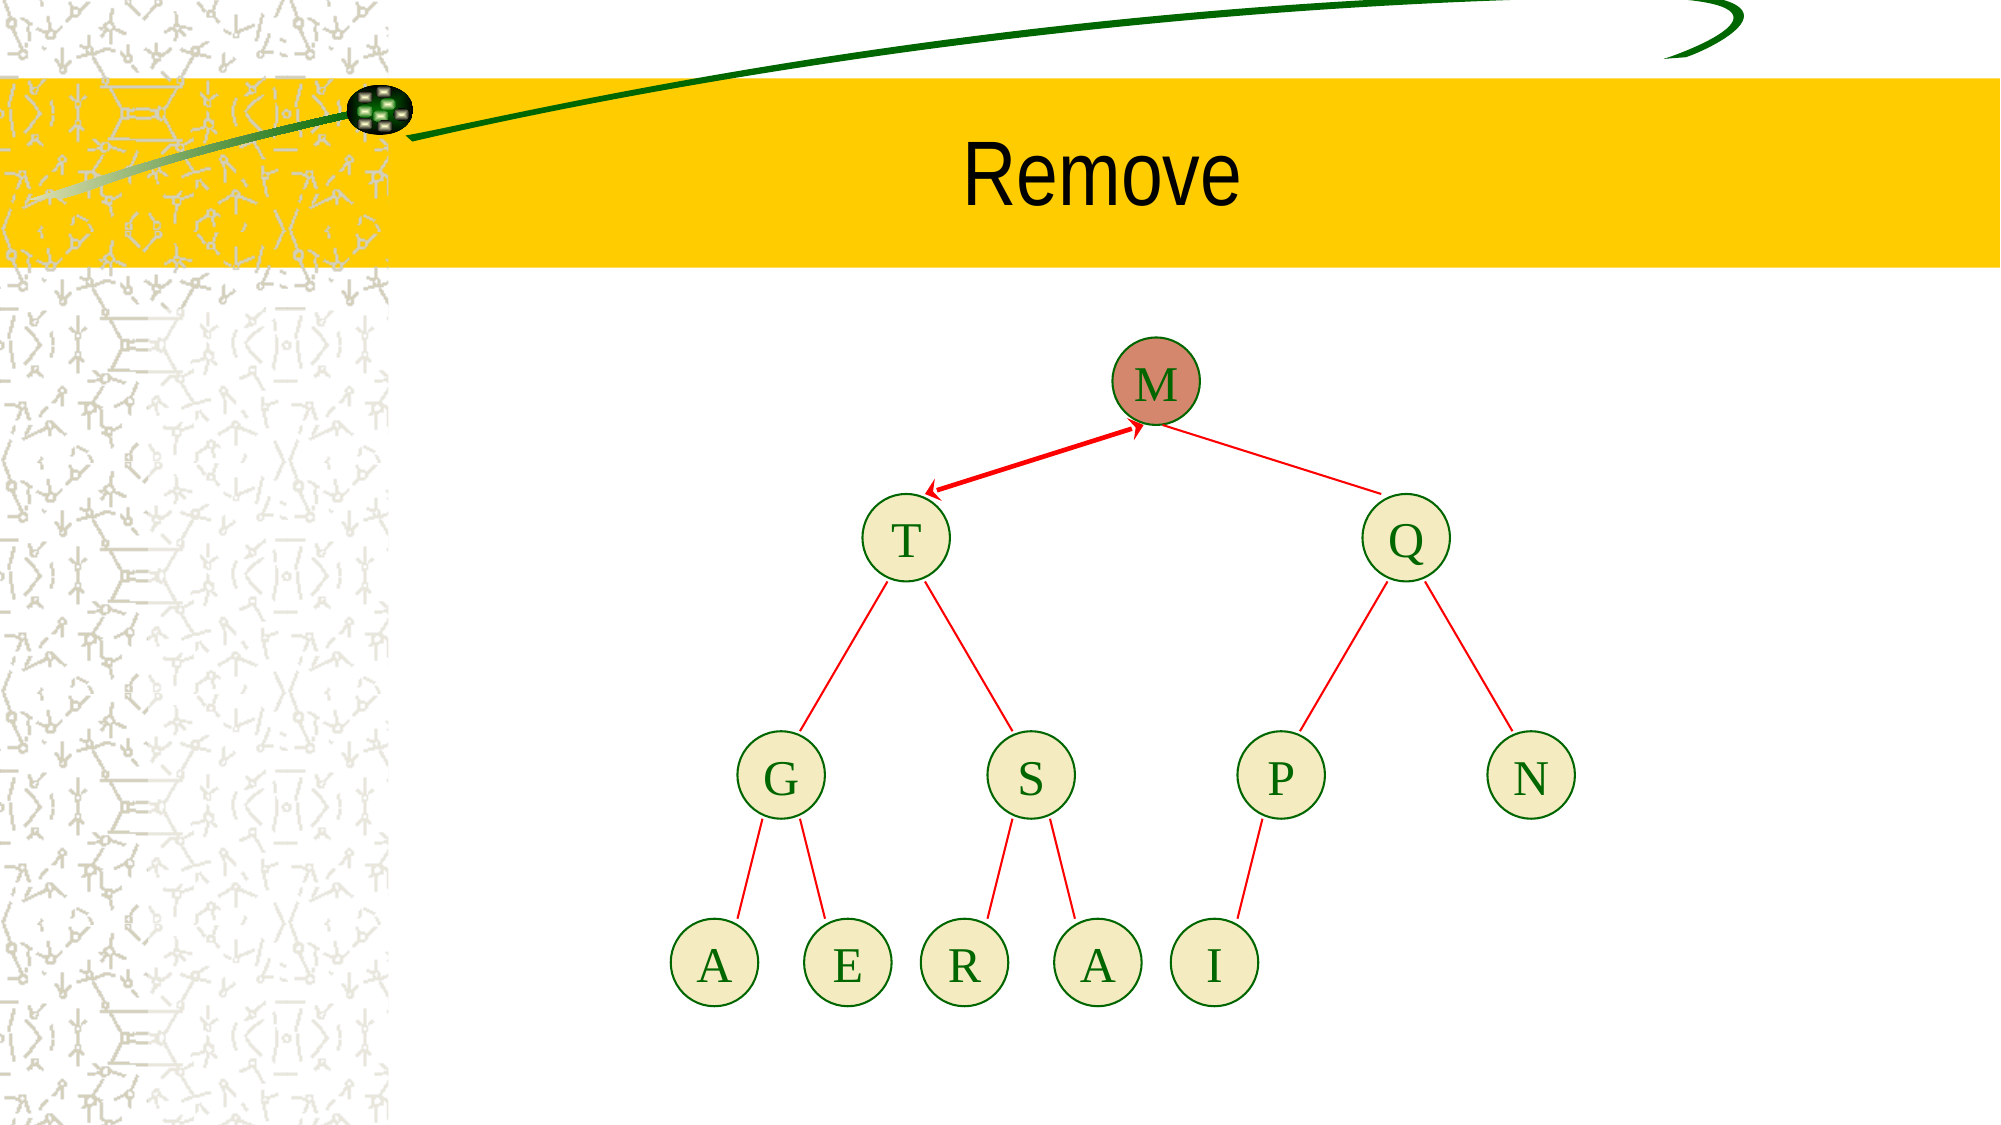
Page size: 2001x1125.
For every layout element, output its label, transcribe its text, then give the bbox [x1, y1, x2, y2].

text_box [1128, 418, 1144, 439]
picture [0, 0, 389, 1125]
title Remove [252, 75, 1953, 263]
text_box I [147, 308, 389, 1125]
text_box A [1054, 918, 1142, 1007]
text_box [924, 480, 940, 501]
text_box Q [1362, 493, 1450, 582]
text_box E [804, 918, 892, 1007]
text_box A [670, 918, 759, 1007]
text_box G [737, 731, 825, 819]
text_box R [920, 918, 1009, 1007]
text_box S [987, 731, 1075, 819]
text_box T [862, 493, 950, 582]
text_box P [1237, 731, 1325, 819]
text_box N [1487, 731, 1575, 819]
text_box M [1112, 337, 1200, 425]
text_box I [1170, 918, 1259, 1007]
